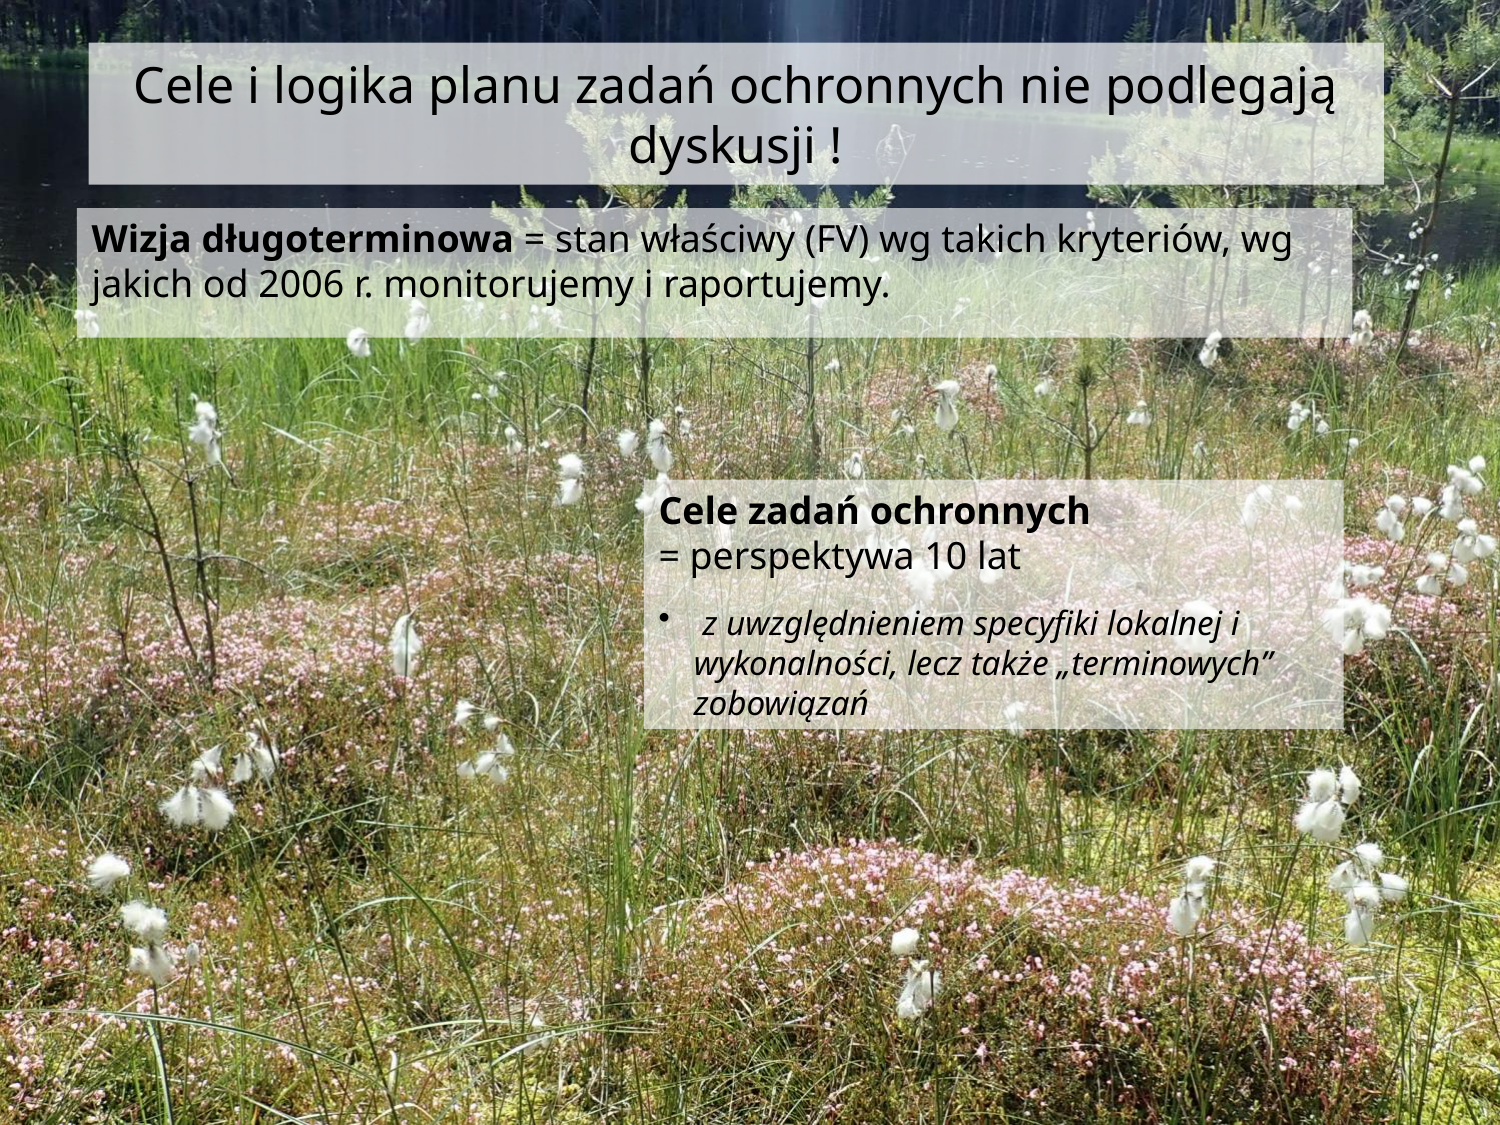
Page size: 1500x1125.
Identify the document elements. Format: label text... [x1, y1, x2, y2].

title Cele i logika planu zadań ochronnych nie podlegają dyskusji ! [88, 42, 1384, 185]
text_box Cele zadań ochronnych = perspektywa 10 lat z uwzględnieniem specyfiki lokalnej i wykonalności, lecz także „terminowych” zobowiązań [643, 479, 1344, 730]
picture [0, 0, 1500, 1125]
text_box Wizja długoterminowa = stan właściwy (FV) wg takich kryteriów, wg jakich od 2006 r. monitorujemy i raportujemy. [76, 208, 1353, 338]
